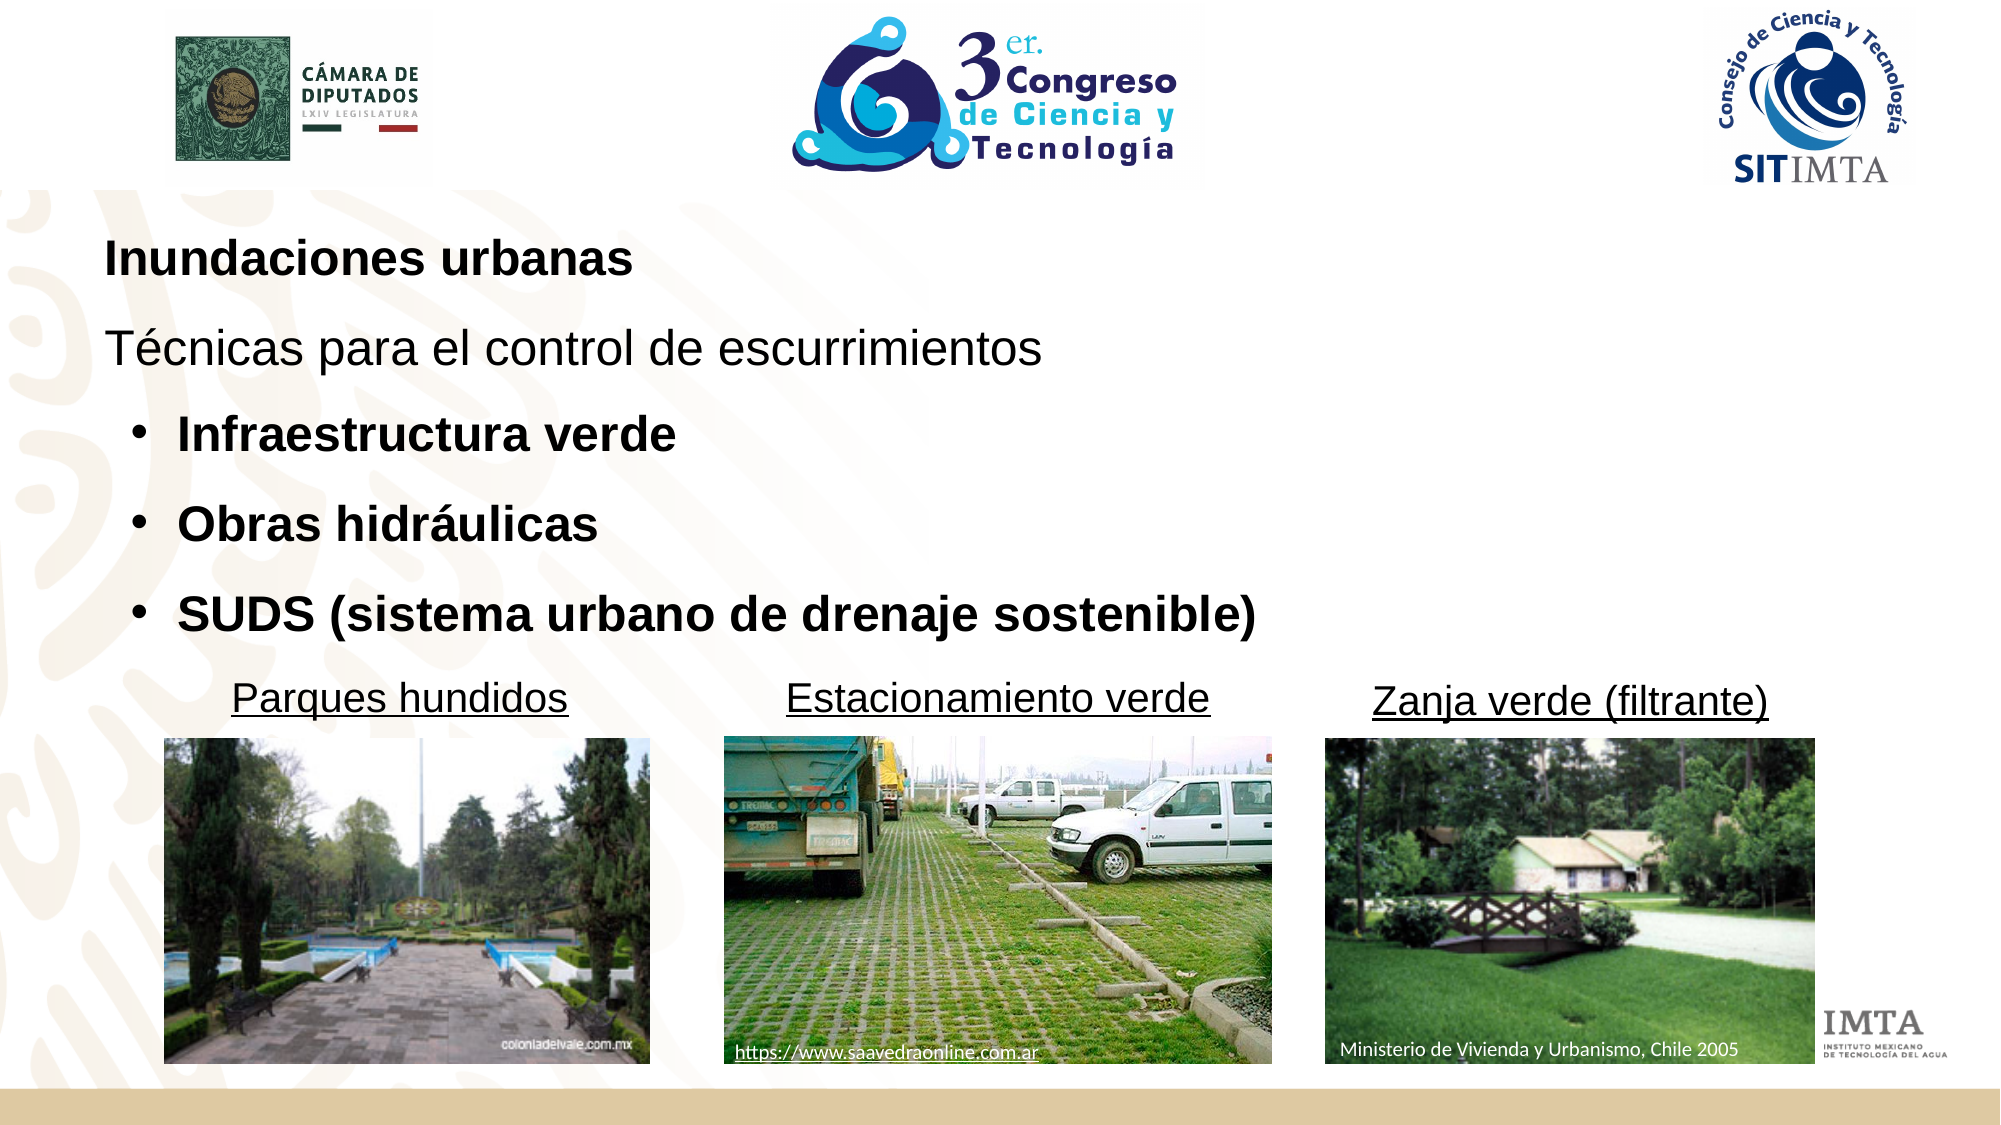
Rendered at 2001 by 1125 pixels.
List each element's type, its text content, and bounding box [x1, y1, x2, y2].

text_box Inundaciones urbanas Técnicas para el control de escurrimientos [89, 203, 1329, 367]
picture [0, 190, 2000, 1125]
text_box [1322, 738, 1815, 1070]
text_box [0, 0, 2000, 190]
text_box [716, 736, 1272, 1072]
text_box Estacionamiento verde [770, 663, 1226, 729]
text_box Zanja verde (filtrante) [1357, 666, 1815, 732]
text_box Parques hundidos [216, 663, 584, 729]
text_box Infraestructura verde Obras hidráulicas SUDS (sistema urbano de drenaje sostenible) [115, 363, 1303, 649]
